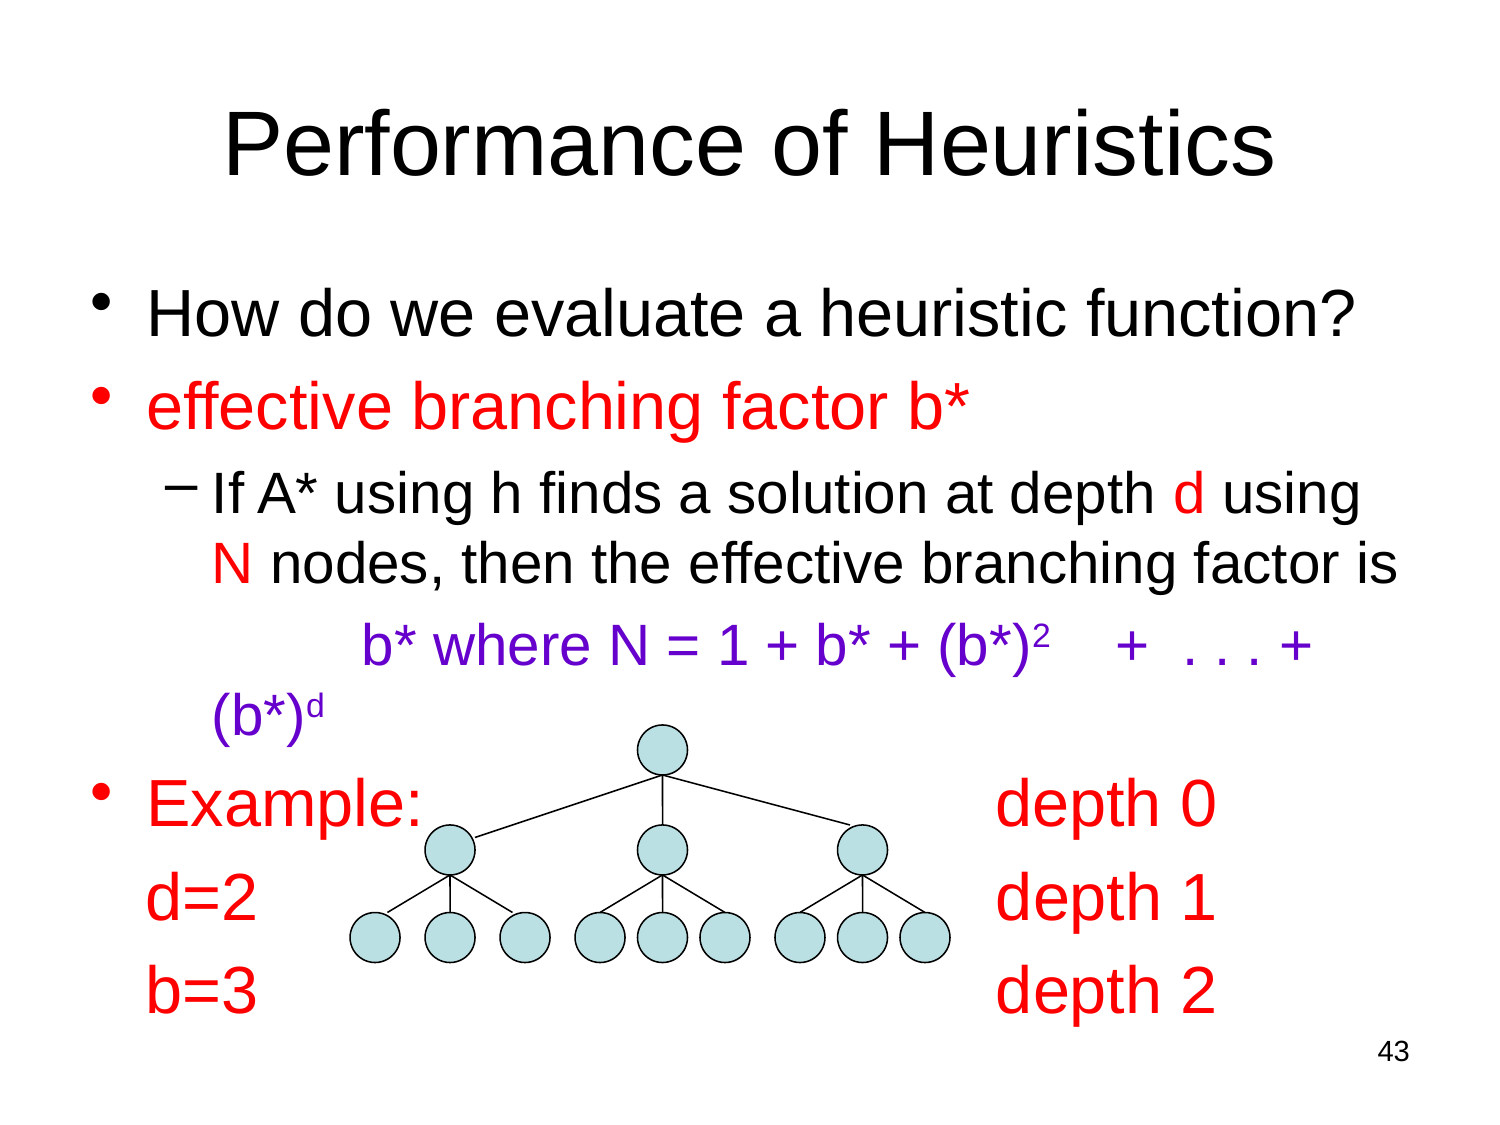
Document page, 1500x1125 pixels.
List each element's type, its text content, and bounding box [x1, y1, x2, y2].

text_box [637, 824, 688, 875]
text_box [900, 912, 951, 963]
text_box [637, 724, 688, 775]
title Performance of Heuristics [75, 45, 1425, 233]
text_box [425, 912, 476, 963]
text_box [425, 824, 476, 875]
text_box [575, 912, 626, 963]
text_box [837, 912, 888, 963]
text_box [699, 912, 751, 963]
text_box [500, 912, 551, 963]
slide_number 43 [1074, 1024, 1426, 1103]
text_box [774, 912, 826, 963]
text_box [637, 912, 688, 963]
text_box [350, 912, 401, 963]
list How do we evaluate a heuristic function? effective branching factor b* If A* using h finds a solution at depth d using N nodes, then the effective branching factor is b* where N = 1 + b* + (b*)2 + . . . + (b*)d Example: depth 0 d=2 depth 1 b=3 depth 2 [75, 262, 1425, 1005]
text_box [837, 824, 888, 875]
